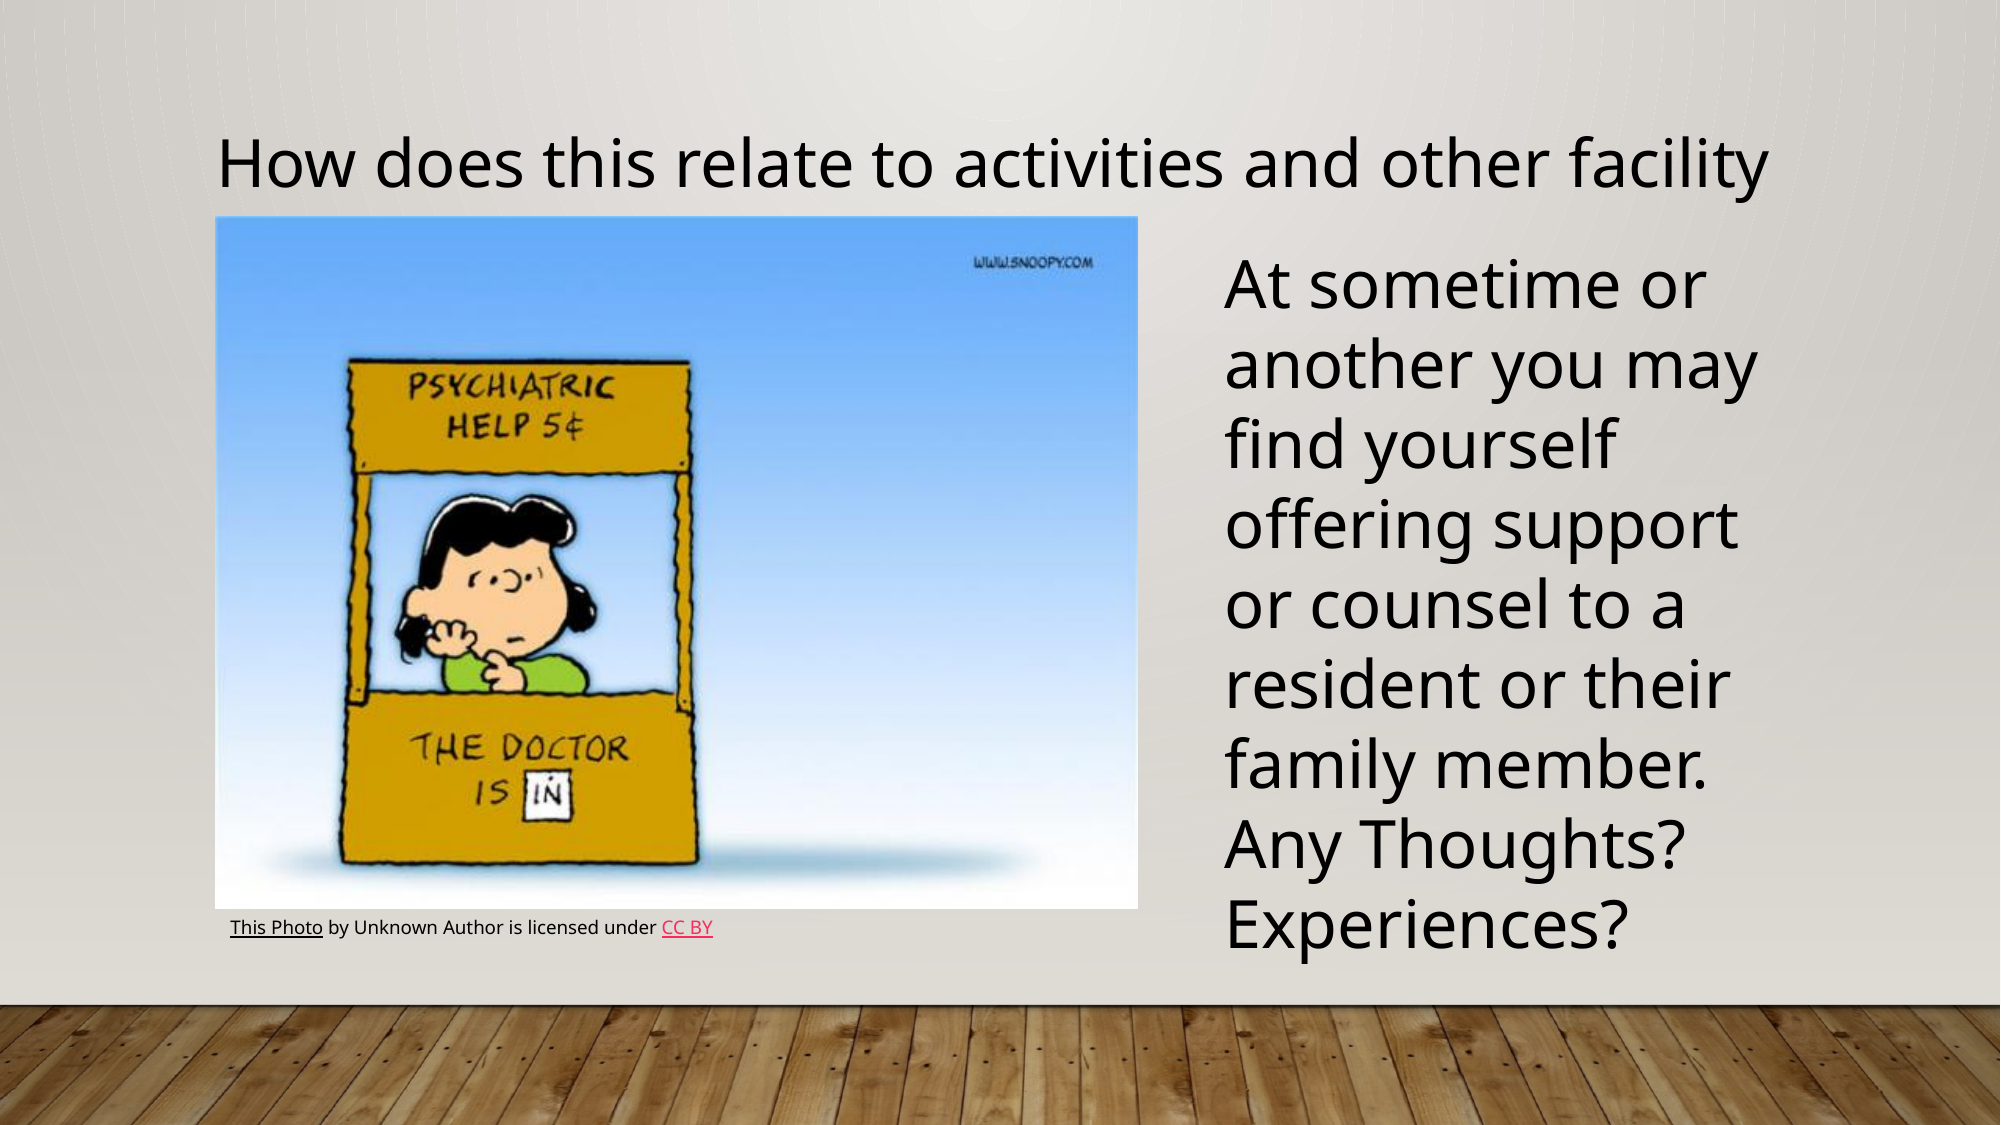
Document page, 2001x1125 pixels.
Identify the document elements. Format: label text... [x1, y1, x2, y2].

picture [215, 216, 1138, 909]
picture [0, 1005, 2000, 1125]
text_box How does this relate to activities and other facility staff? [201, 113, 1840, 288]
text_box At sometime or another you may find yourself offering support or counsel to a resident or their family member. Any Thoughts? Experiences? [1209, 234, 1802, 970]
text_box This Photo by Unknown Author is licensed under CC BY [215, 909, 1138, 949]
